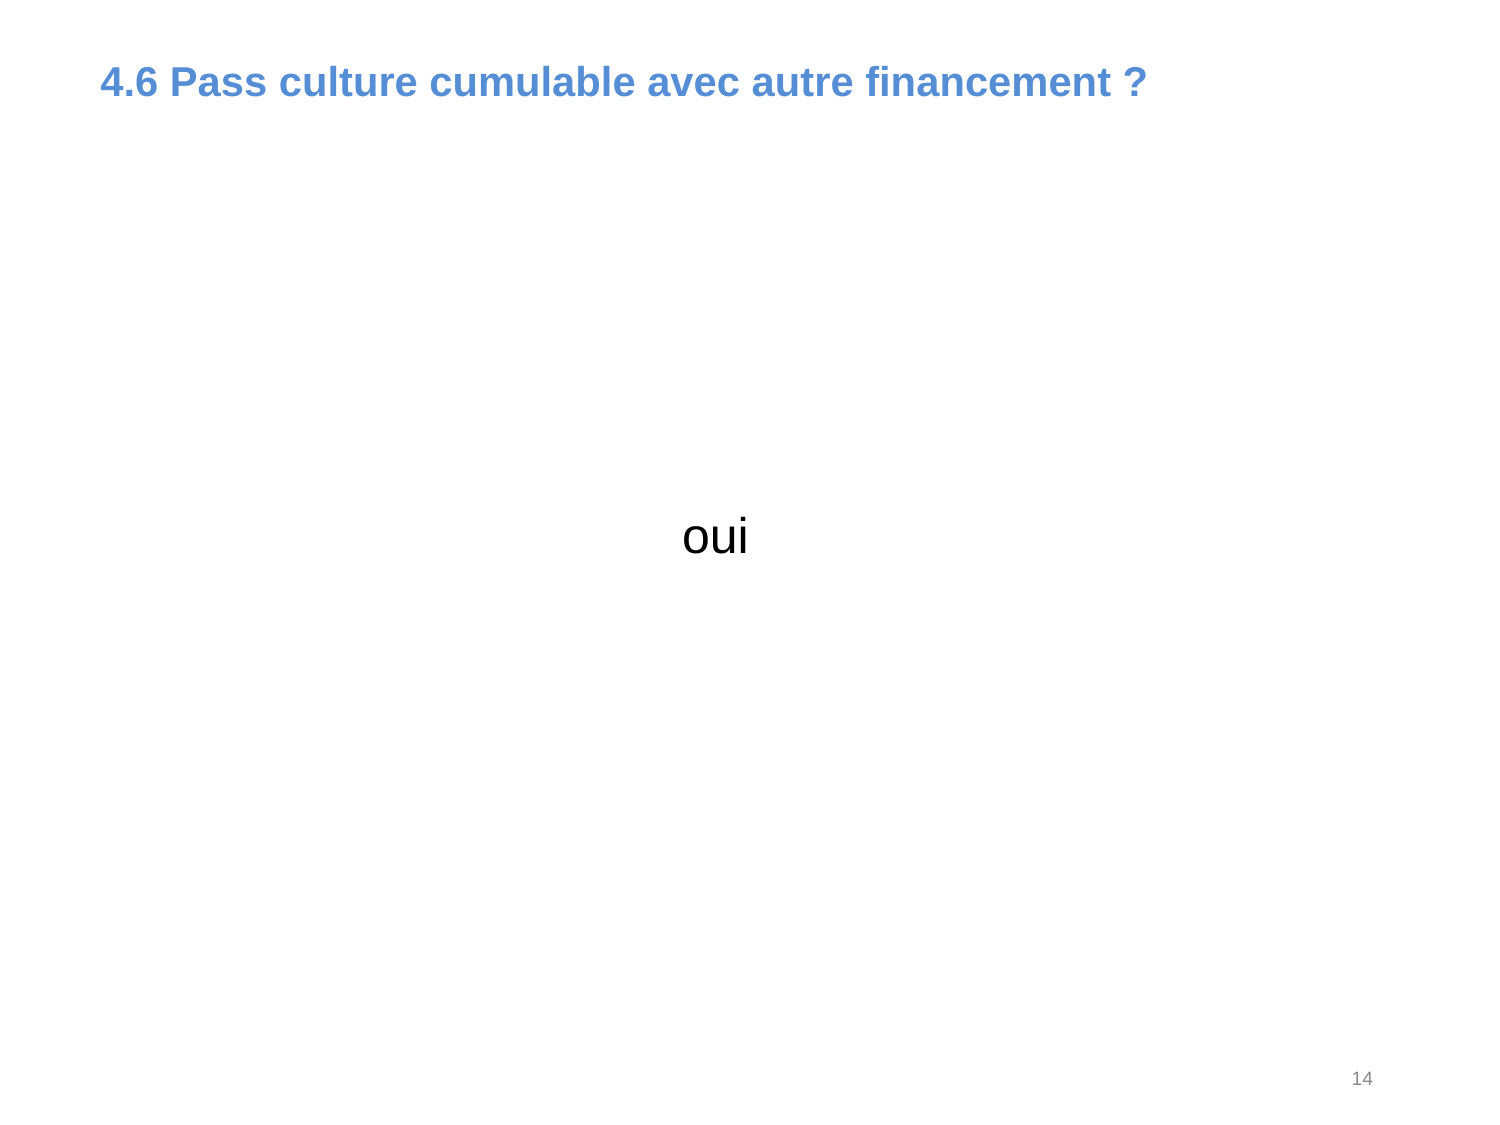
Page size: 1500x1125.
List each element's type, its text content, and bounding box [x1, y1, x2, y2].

text_box 4.6 Pass culture cumulable avec autre financement ? [100, 54, 1459, 112]
text_box oui [584, 503, 846, 563]
text_box 14 [1336, 1048, 1410, 1108]
